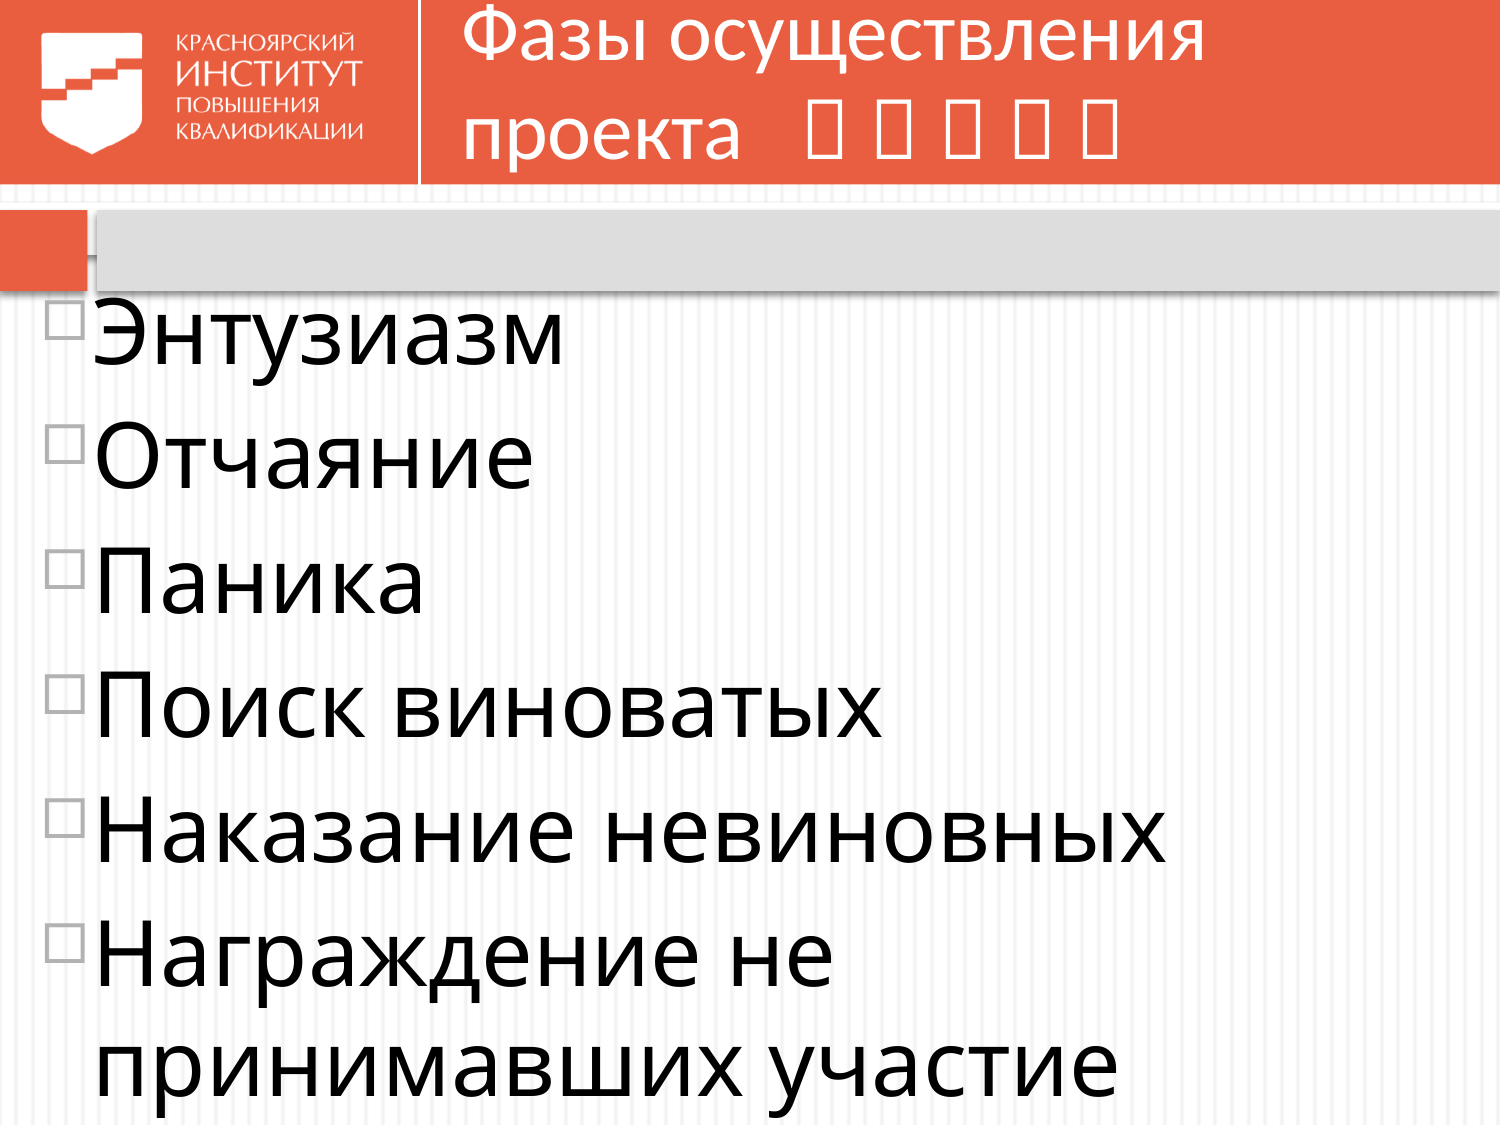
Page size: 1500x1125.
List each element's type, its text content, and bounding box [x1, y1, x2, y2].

picture [0, 0, 408, 177]
list Энтузиазм Отчаяние Паника Поиск виноватых Наказание невиновных Награждение не принимавших участие [25, 264, 1442, 1125]
title Фазы осуществления проекта      [446, 0, 1440, 154]
